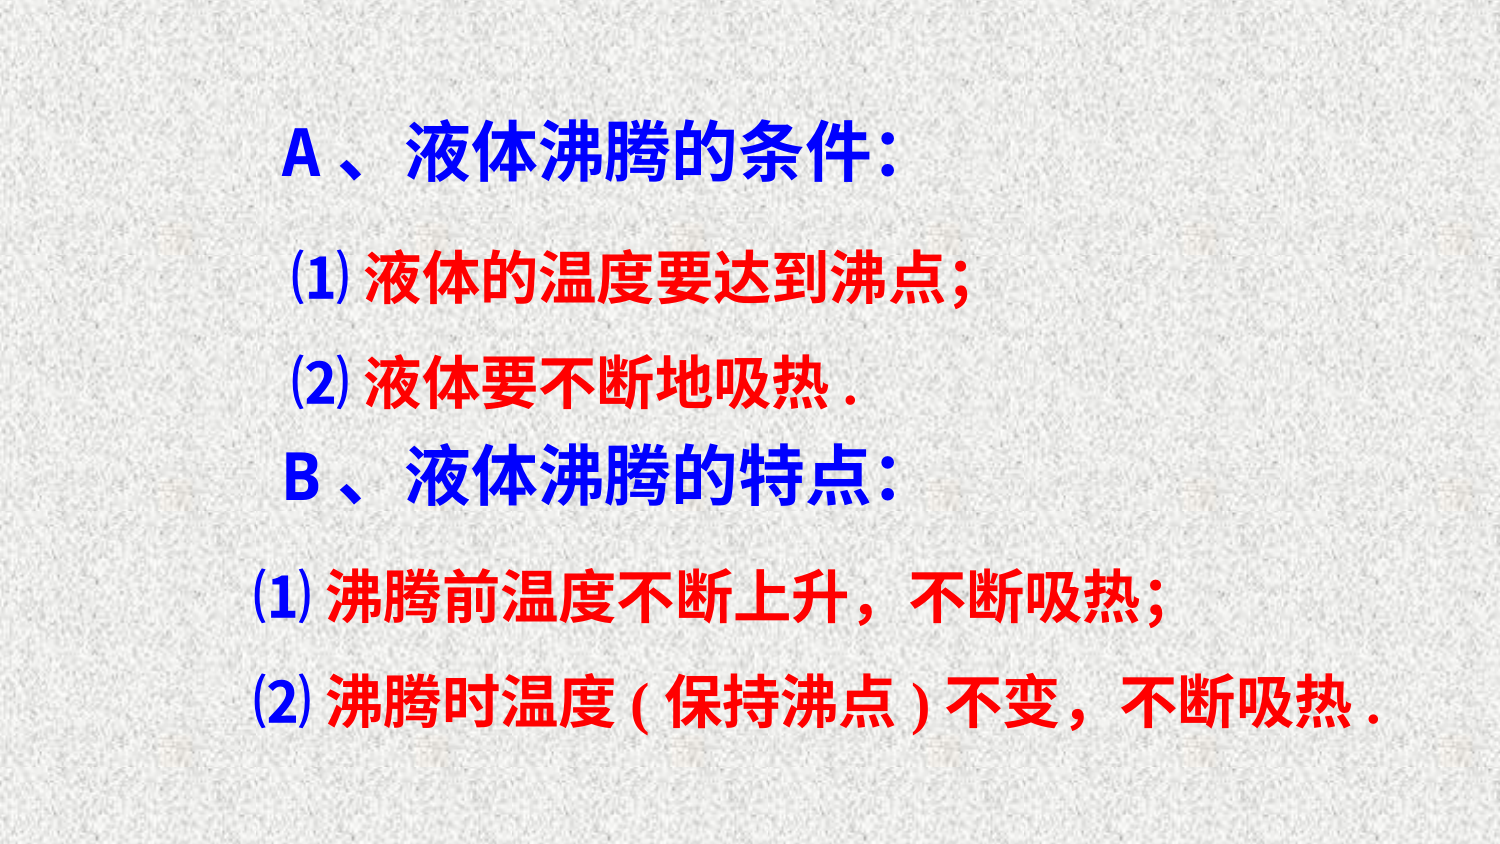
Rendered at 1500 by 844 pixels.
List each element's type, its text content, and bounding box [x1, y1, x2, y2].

text_box B、液体沸腾的特点： [267, 426, 954, 517]
text_box A、液体沸腾的条件： [267, 102, 954, 198]
picture [0, 0, 1500, 844]
text_box ⑴沸腾前温度不断上升，不断吸热； ⑵沸腾时温度(保持沸点)不变，不断吸热. [238, 517, 1396, 743]
text_box ⑴液体的温度要达到沸点； ⑵液体要不断地吸热. [277, 198, 1001, 424]
